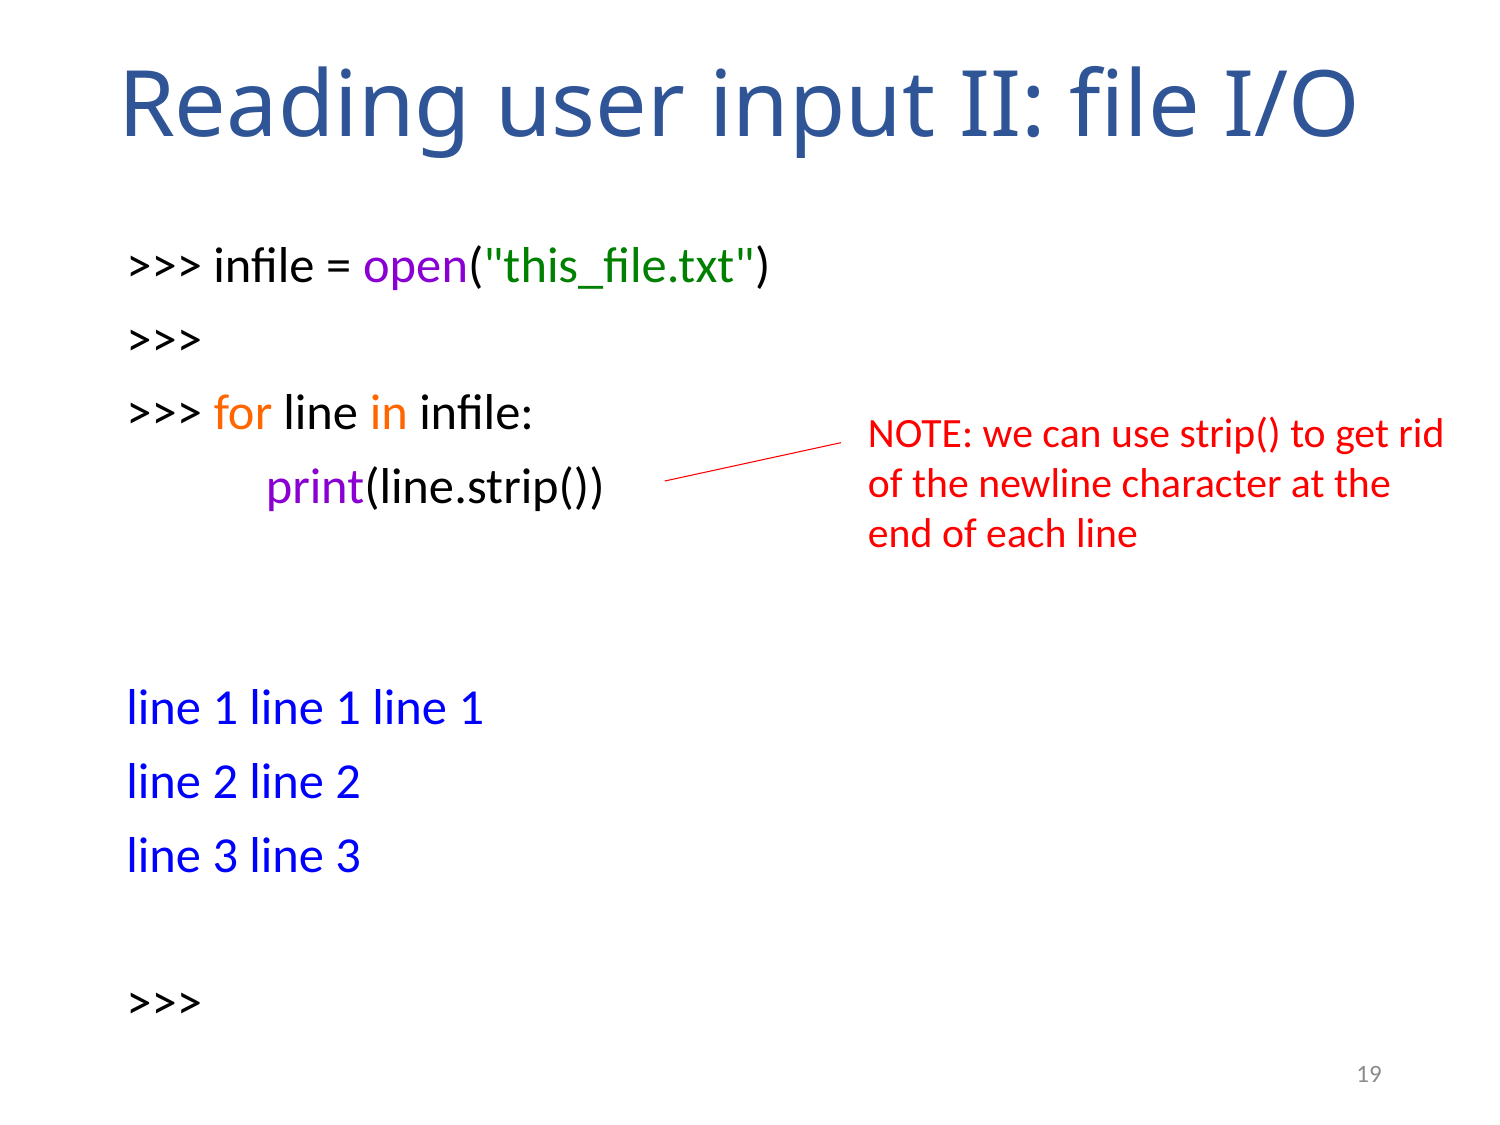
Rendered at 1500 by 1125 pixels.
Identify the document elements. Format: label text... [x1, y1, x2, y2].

list >>> infile = open("this_file.txt") >>> >>> for line in infile: print(line.strip()) line 1 line 1 line 1 line 2 line 2 line 3 line 3 >>> [111, 231, 835, 1044]
slide_number 19 [1059, 1042, 1397, 1103]
text_box NOTE: we can use strip() to get rid of the newline character at the end of each line [853, 398, 1463, 563]
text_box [664, 442, 841, 482]
title Reading user input II: file I/O [103, 36, 1397, 178]
